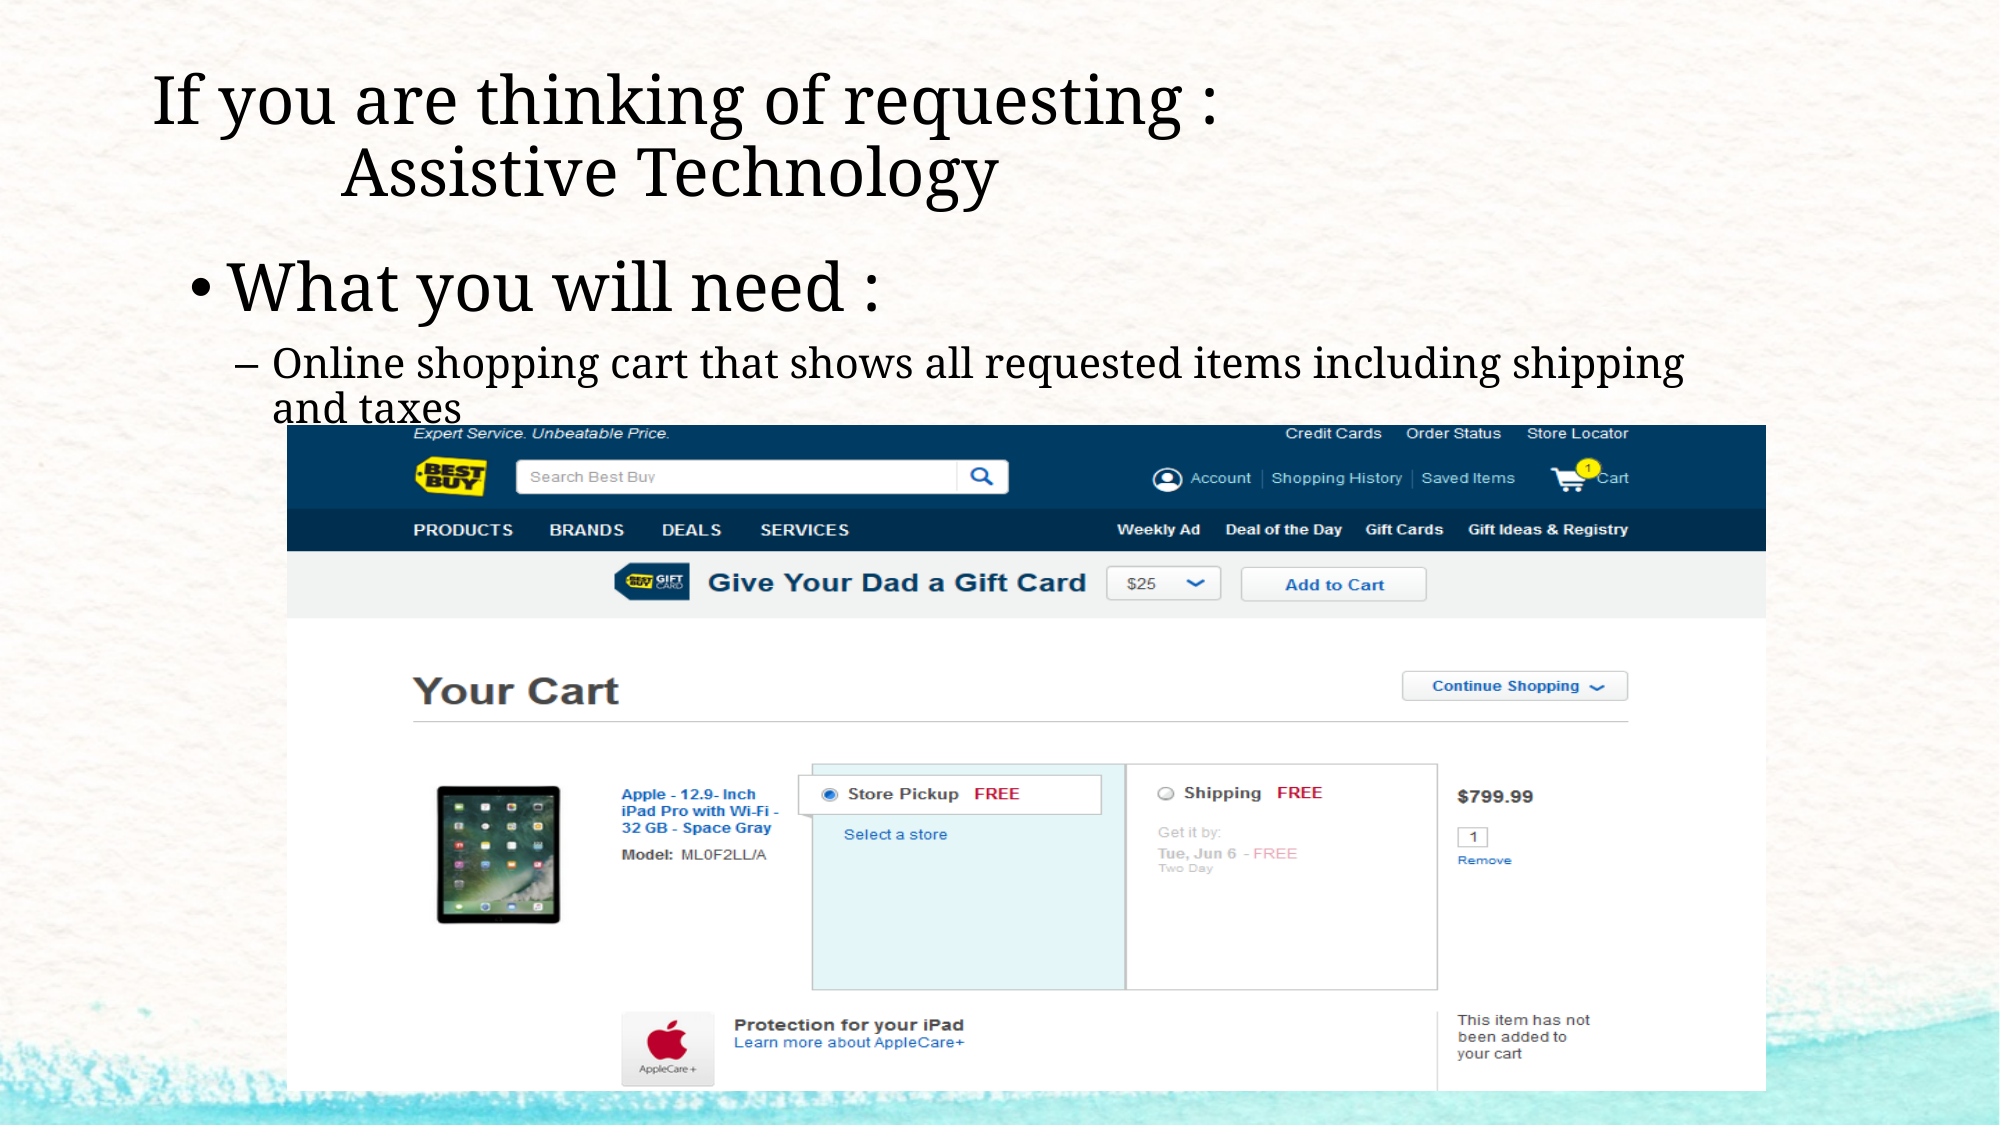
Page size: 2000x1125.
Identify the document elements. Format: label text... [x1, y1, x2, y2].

title If you are thinking of requesting : Assistive Technology [137, 31, 1713, 219]
picture [0, 0, 2000, 1125]
text_box What you will need : Online shopping cart that shows all requested items including shipping and taxes [174, 246, 1750, 435]
